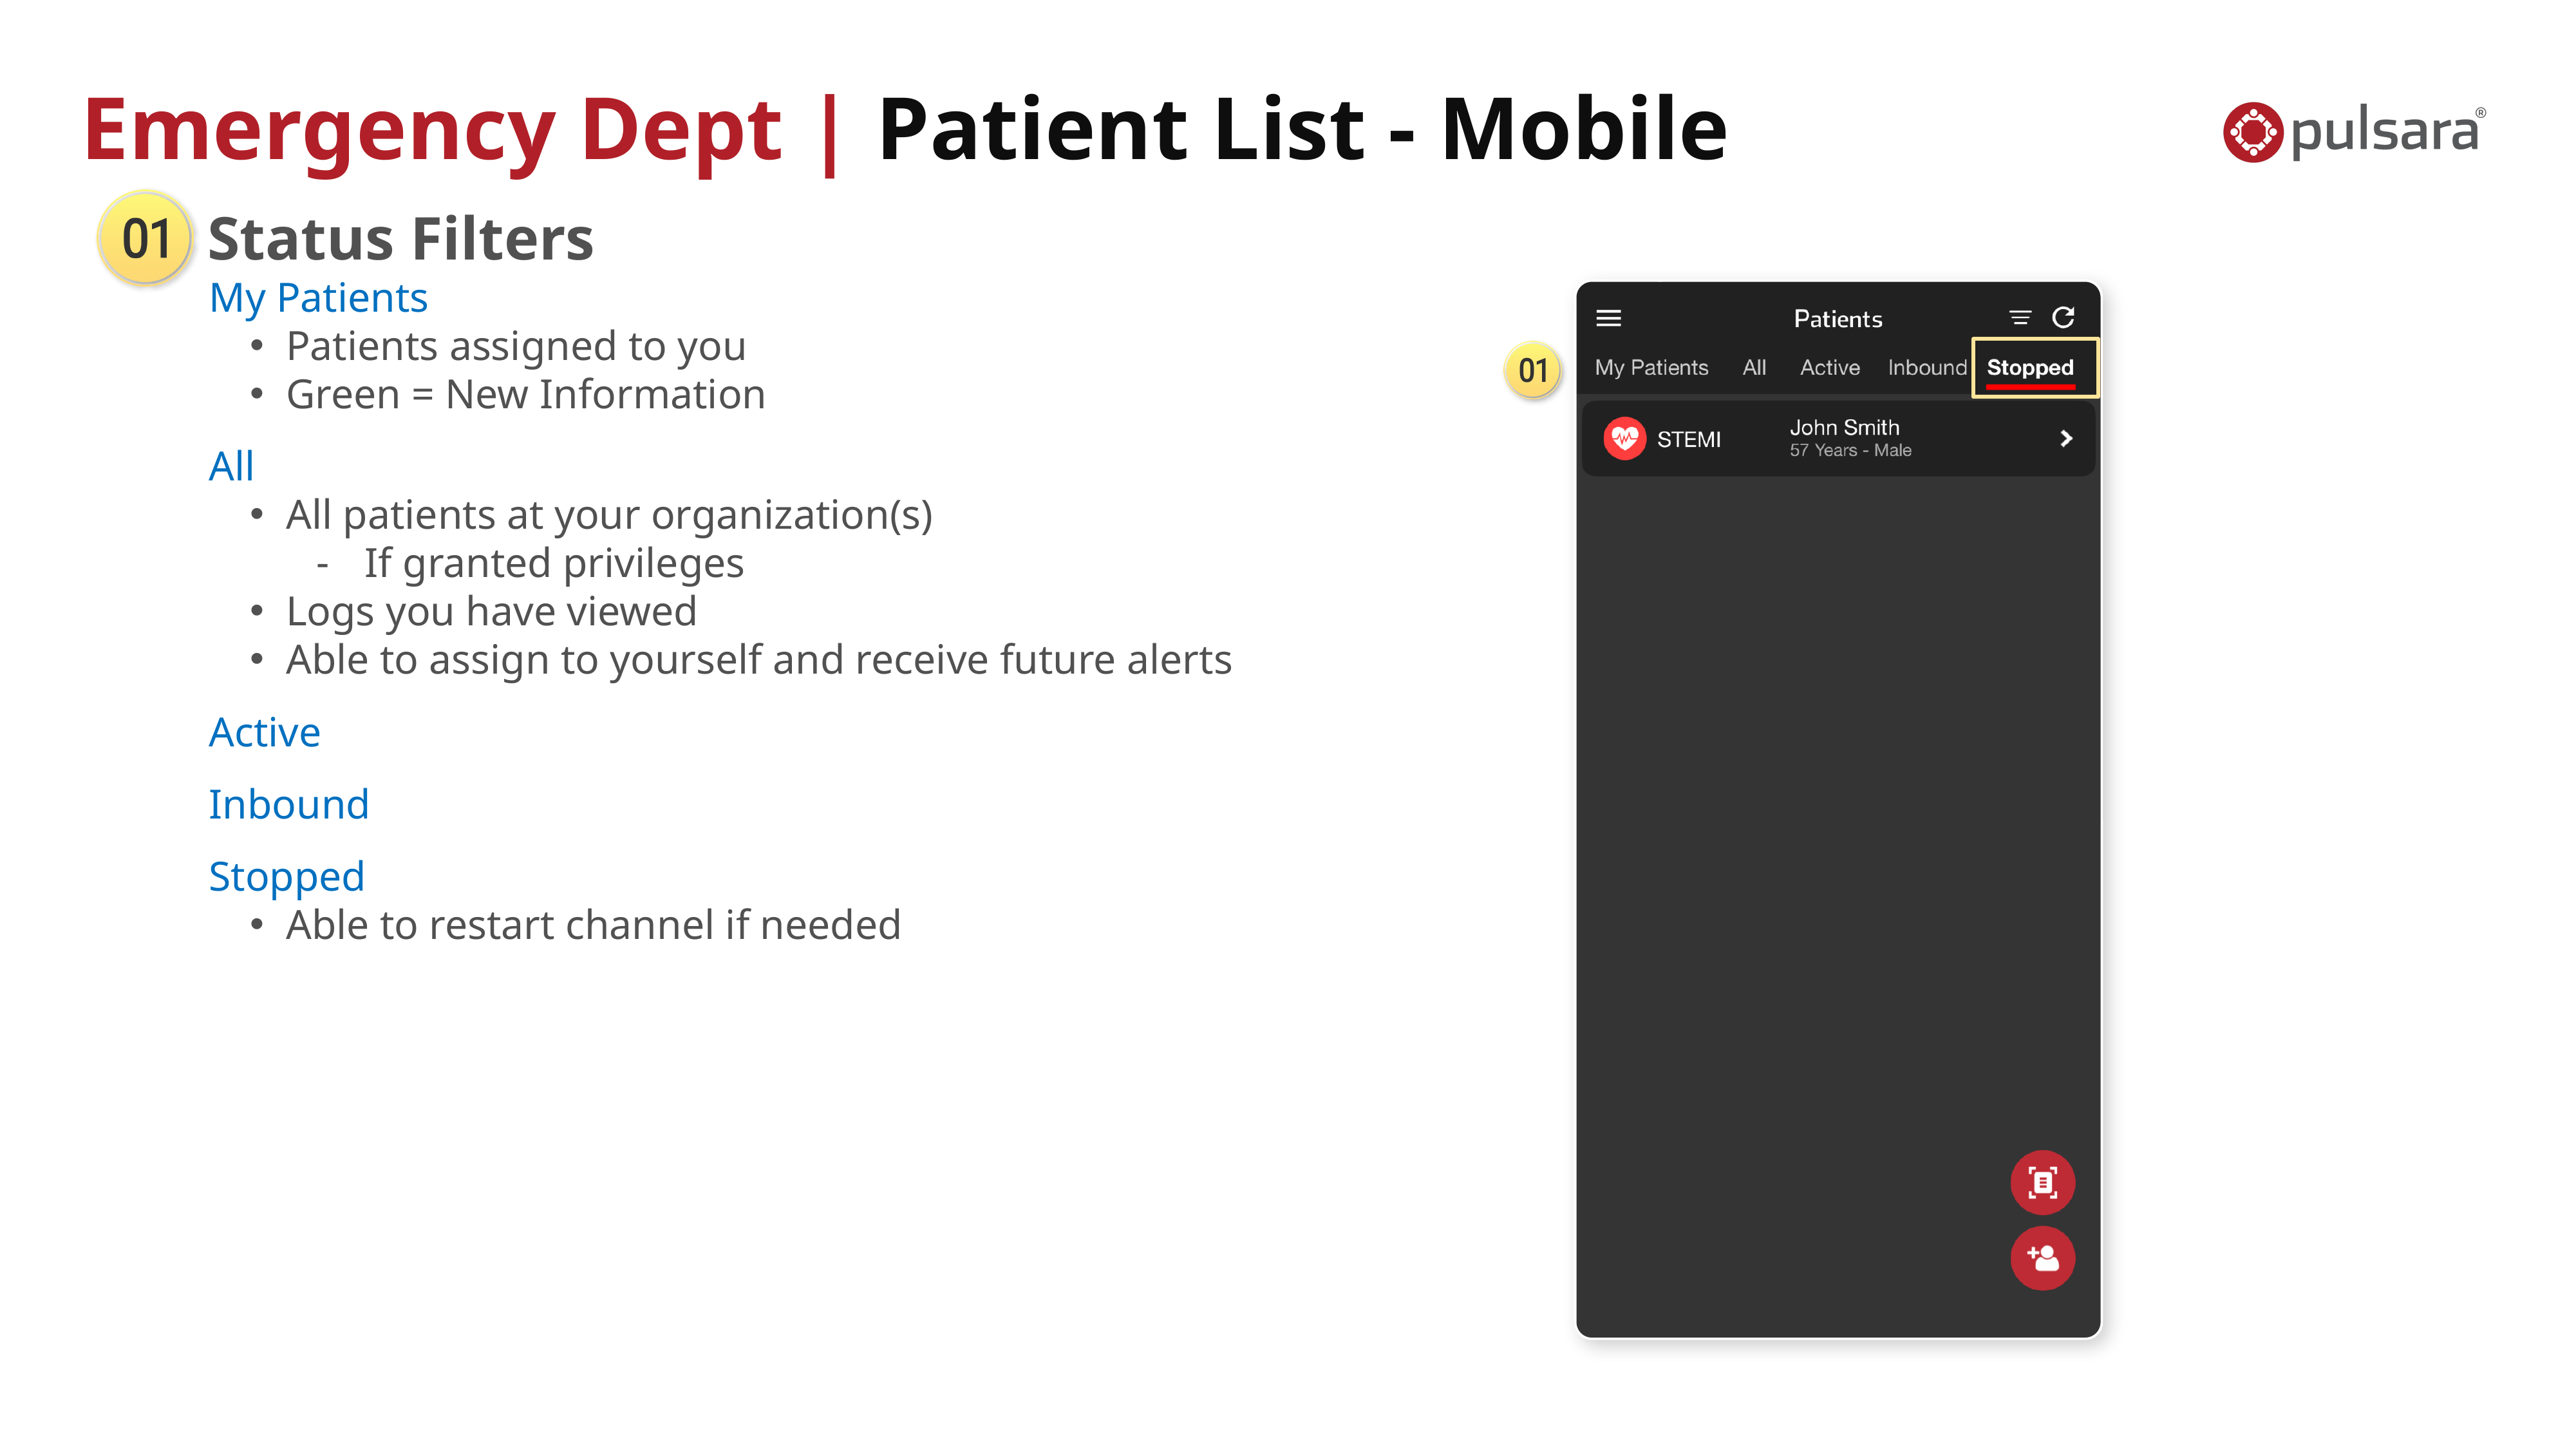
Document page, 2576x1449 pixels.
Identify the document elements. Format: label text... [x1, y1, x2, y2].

picture [1503, 341, 1562, 400]
picture [2219, 97, 2490, 168]
picture [96, 189, 194, 287]
text_box Status Filters My Patients Patients assigned to you Green = New Information All All patients at your organization(s) If granted privileges Logs you have viewed Able to assign to yourself and receive future alerts Active Inbound Stopped Able to restart channel if needed [188, 191, 1349, 958]
picture [1575, 280, 2102, 1340]
text_box Emergency Dept | Patient List - Mobile [61, 64, 1853, 187]
